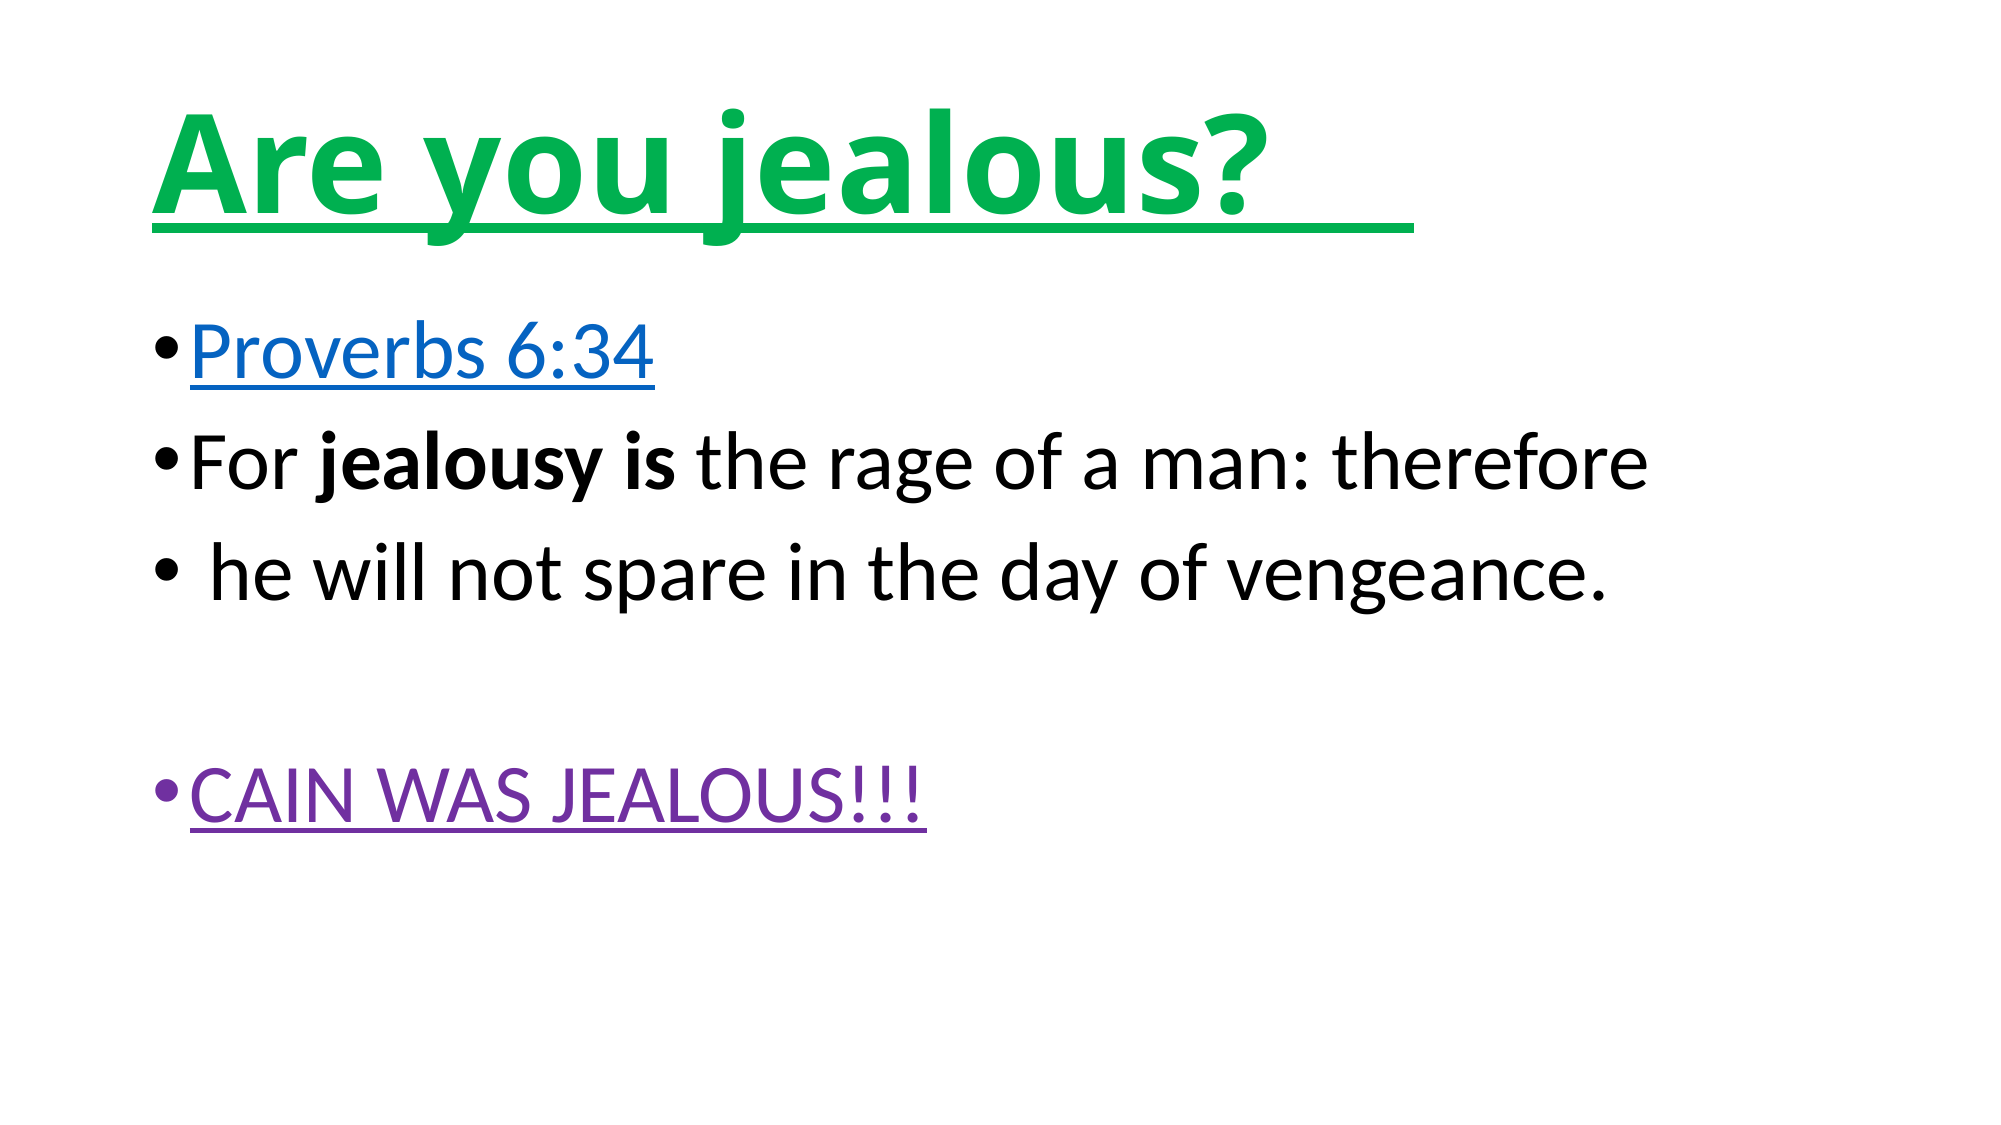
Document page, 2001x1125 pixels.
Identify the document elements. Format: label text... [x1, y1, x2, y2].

list Proverbs 6:34 For jealousy is the rage of a man: therefore he will not spare in the day of vengeance. CAIN WAS JEALOUS!!! [137, 299, 1863, 1014]
title Are you jealous? [137, 59, 1863, 278]
